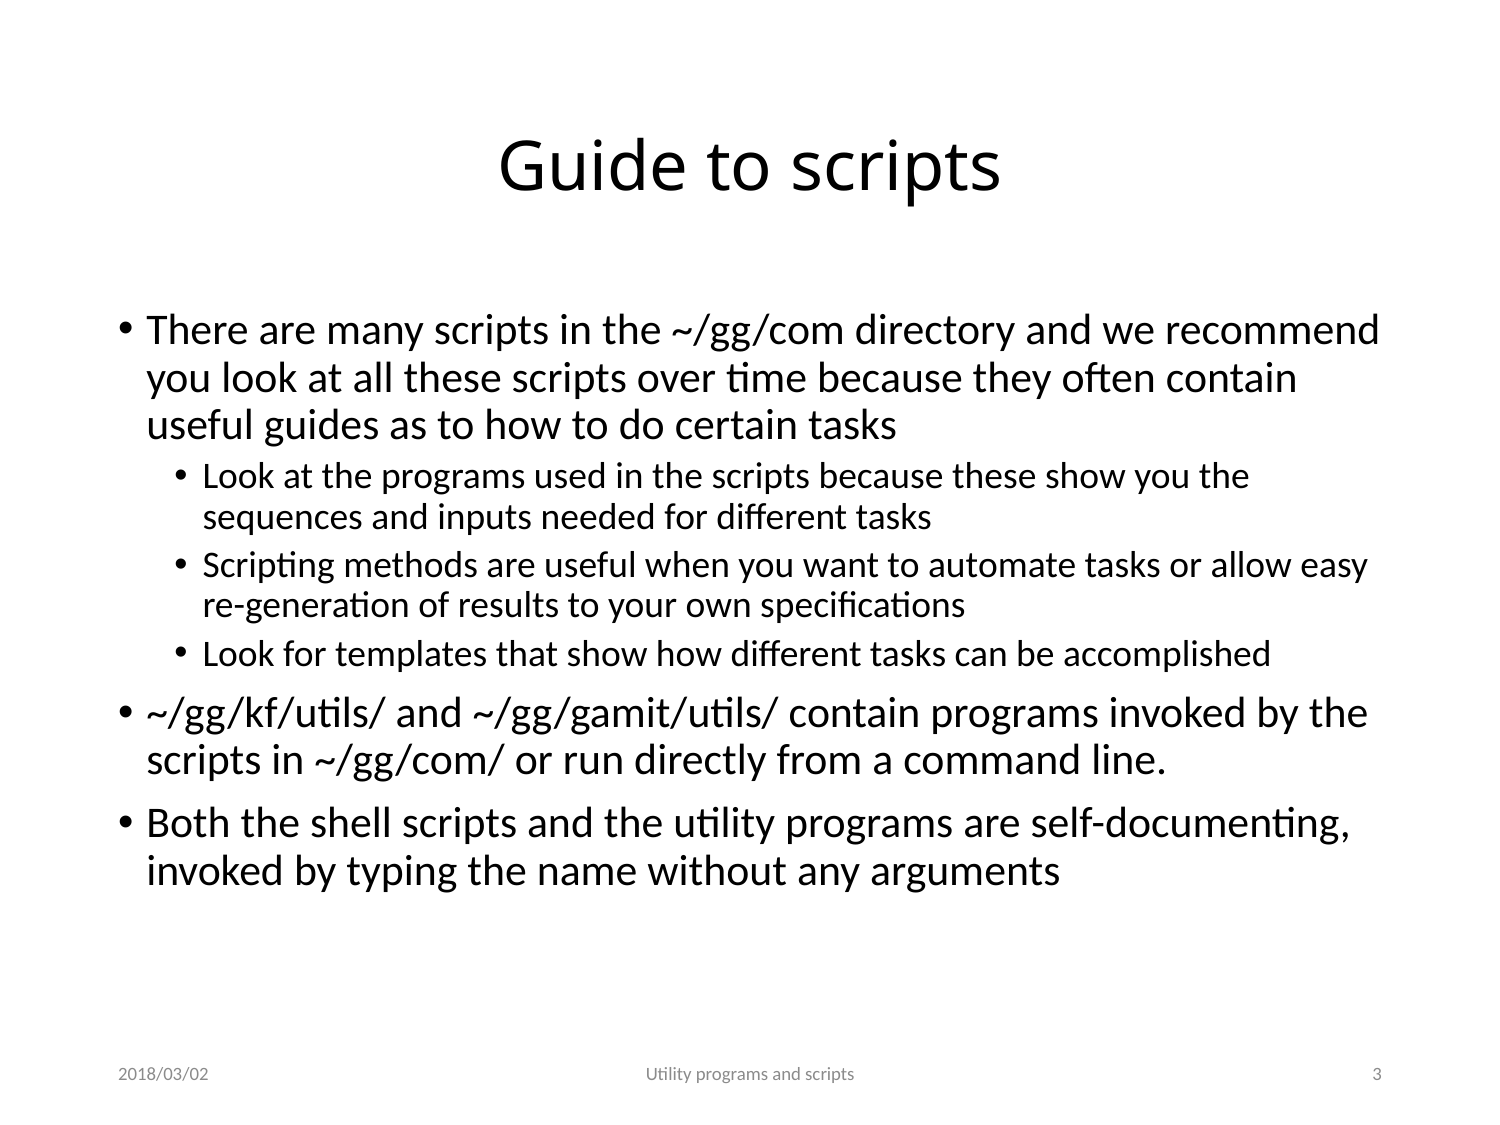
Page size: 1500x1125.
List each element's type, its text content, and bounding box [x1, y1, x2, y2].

list There are many scripts in the ~/gg/com directory and we recommend you look at all these scripts over time because they often contain useful guides as to how to do certain tasks Look at the programs used in the scripts because these show you the sequences and inputs needed for different tasks Scripting methods are useful when you want to automate tasks or allow easy re-generation of results to your own specifications Look for templates that show how different tasks can be accomplished ~/gg/kf/utils/ and ~/gg/gamit/utils/ contain programs invoked by the scripts in ~/gg/com/ or run directly from a command line. Both the shell scripts and the utility programs are self-documenting, invoked by typing the name without any arguments [103, 299, 1397, 1014]
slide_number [103, 1042, 441, 1103]
title Guide to scripts [103, 59, 1397, 278]
slide_number 2 [1059, 1042, 1397, 1103]
footer Utility programs and scripts [496, 1042, 1004, 1103]
